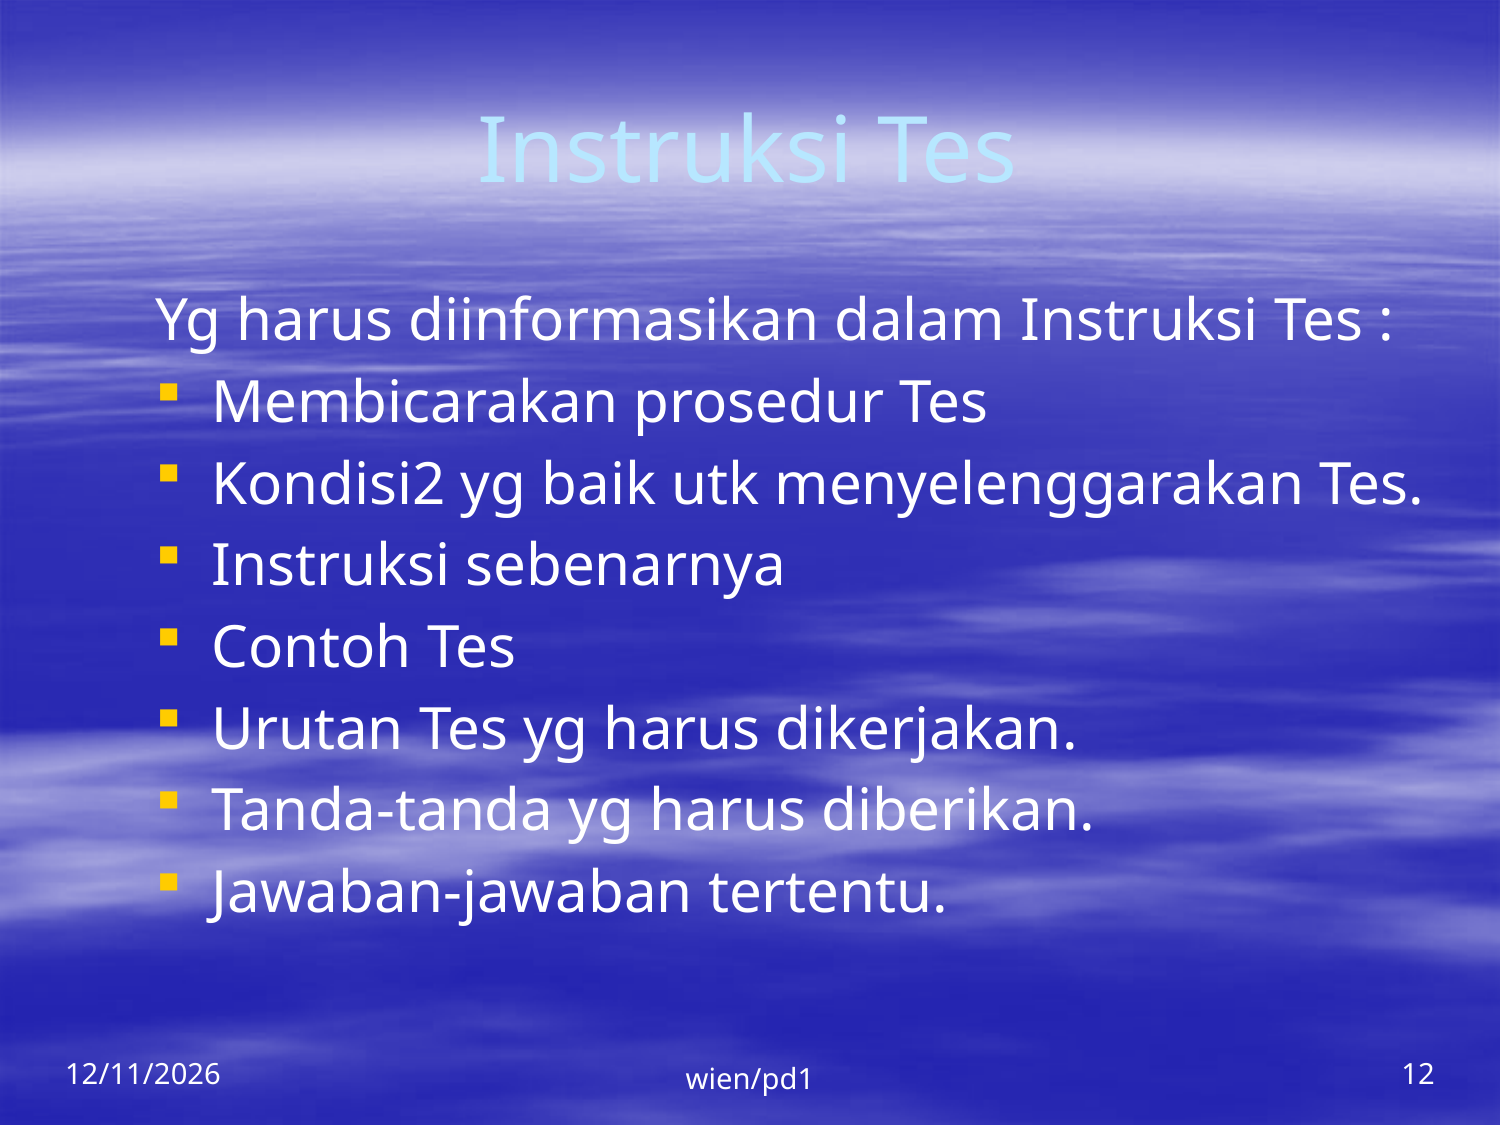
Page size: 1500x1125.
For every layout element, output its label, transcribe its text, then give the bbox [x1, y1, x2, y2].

list Yg harus diinformasikan dalam Instruksi Tes : Membicarakan prosedur Tes Kondisi2 yg baik utk menyelenggarakan Tes. Instruksi sebenarnya Contoh Tes Urutan Tes yg harus dikerjakan. Tanda-tanda yg harus diberikan. Jawaban-jawaban tertentu. [140, 274, 1451, 1001]
title Instruksi Tes [49, 37, 1446, 256]
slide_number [49, 1024, 426, 1103]
slide_number 12 [1074, 1024, 1451, 1103]
footer wien/pd1 [512, 1024, 988, 1103]
